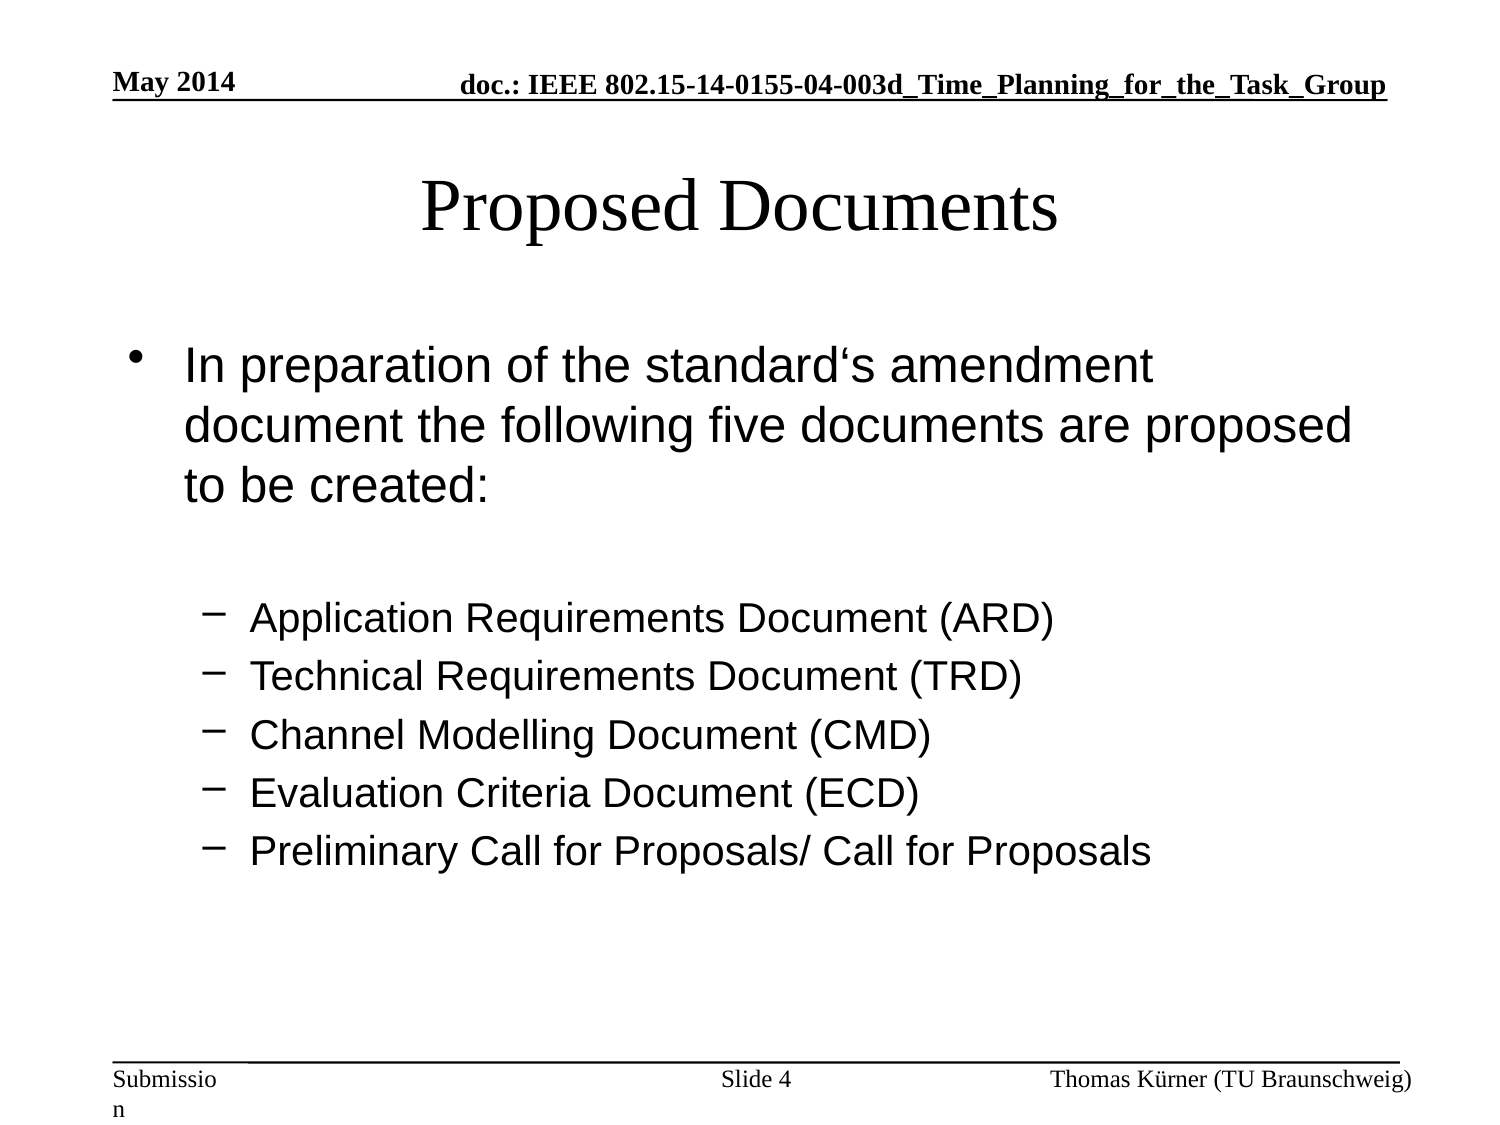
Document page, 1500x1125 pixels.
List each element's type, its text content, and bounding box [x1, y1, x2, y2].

list In preparation of the standard‘s amendment document the following five documents are proposed to be created: Application Requirements Document (ARD) Technical Requirements Document (TRD) Channel Modelling Document (CMD) Evaluation Criteria Document (ECD) Preliminary Call for Proposals/ Call for Proposals [112, 324, 1388, 1001]
footer Thomas Kürner (TU Braunschweig) [899, 1061, 1413, 1093]
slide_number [112, 61, 376, 98]
slide_number Slide 4 [712, 1061, 800, 1093]
title Proposed Documents [112, 112, 1388, 288]
